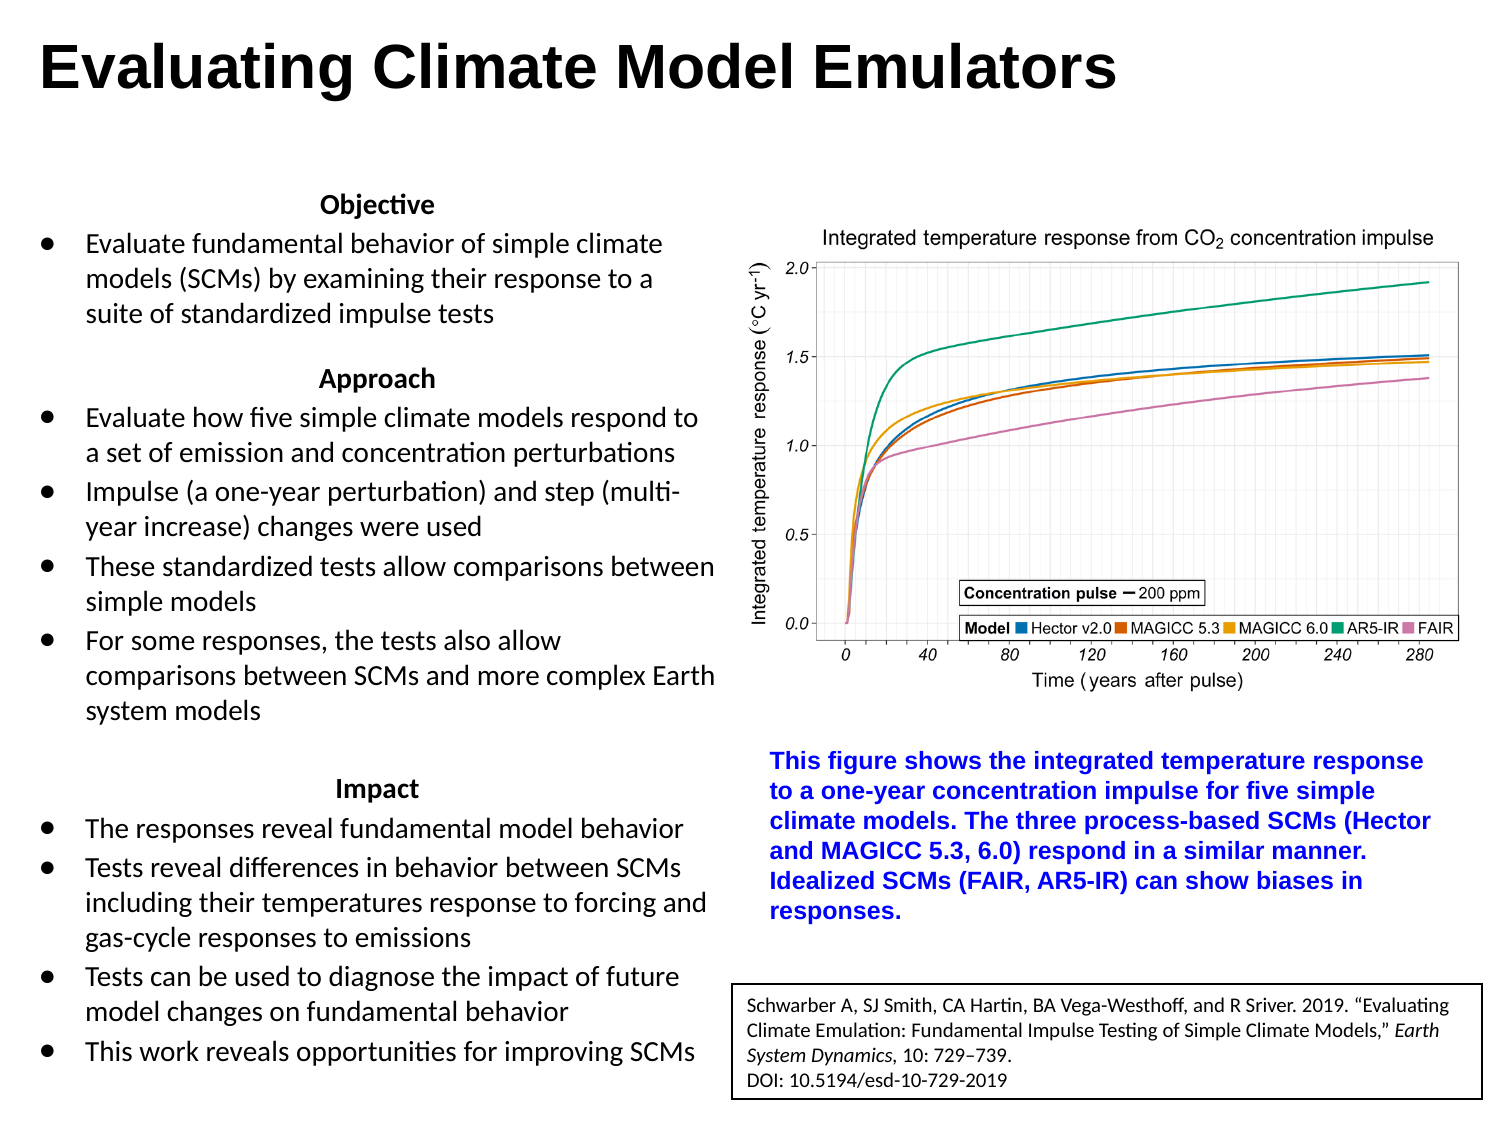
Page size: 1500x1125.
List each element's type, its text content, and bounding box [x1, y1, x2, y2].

picture [731, 224, 1471, 697]
text_box Evaluating Climate Model Emulators [24, 18, 1478, 109]
text_box Objective Evaluate fundamental behavior of simple climate models (SCMs) by examining their response to a suite of standardized impulse tests Approach Evaluate how five simple climate models respond to a set of emission and concentration perturbations Impulse (a one-year perturbation) and step (multi-year increase) changes were used These standardized tests allow comparisons between simple models For some responses, the tests also allow comparisons between SCMs and more complex Earth system models Impact The responses reveal fundamental model behavior Tests reveal differences in behavior between SCMs including their temperatures response to forcing and gas-cycle responses to emissions Tests can be used to diagnose the impact of future model changes on fundamental behavior This work reveals opportunities for improving SCMs [24, 177, 732, 1094]
text_box Schwarber A, SJ Smith, CA Hartin, BA Vega-Westhoff, and R Sriver. 2019. “Evaluating Climate Emulation: Fundamental Impulse Testing of Simple Climate Models,” Earth System Dynamics, 10: 729–739. DOI: 10.5194/esd-10-729-2019 [732, 984, 1482, 1099]
text_box This figure shows the integrated temperature response to a one-year concentration impulse for five simple climate models. The three process-based SCMs (Hector and MAGICC 5.3, 6.0) respond in a similar manner. Idealized SCMs (FAIR, AR5-IR) can show biases in responses. [754, 737, 1451, 932]
